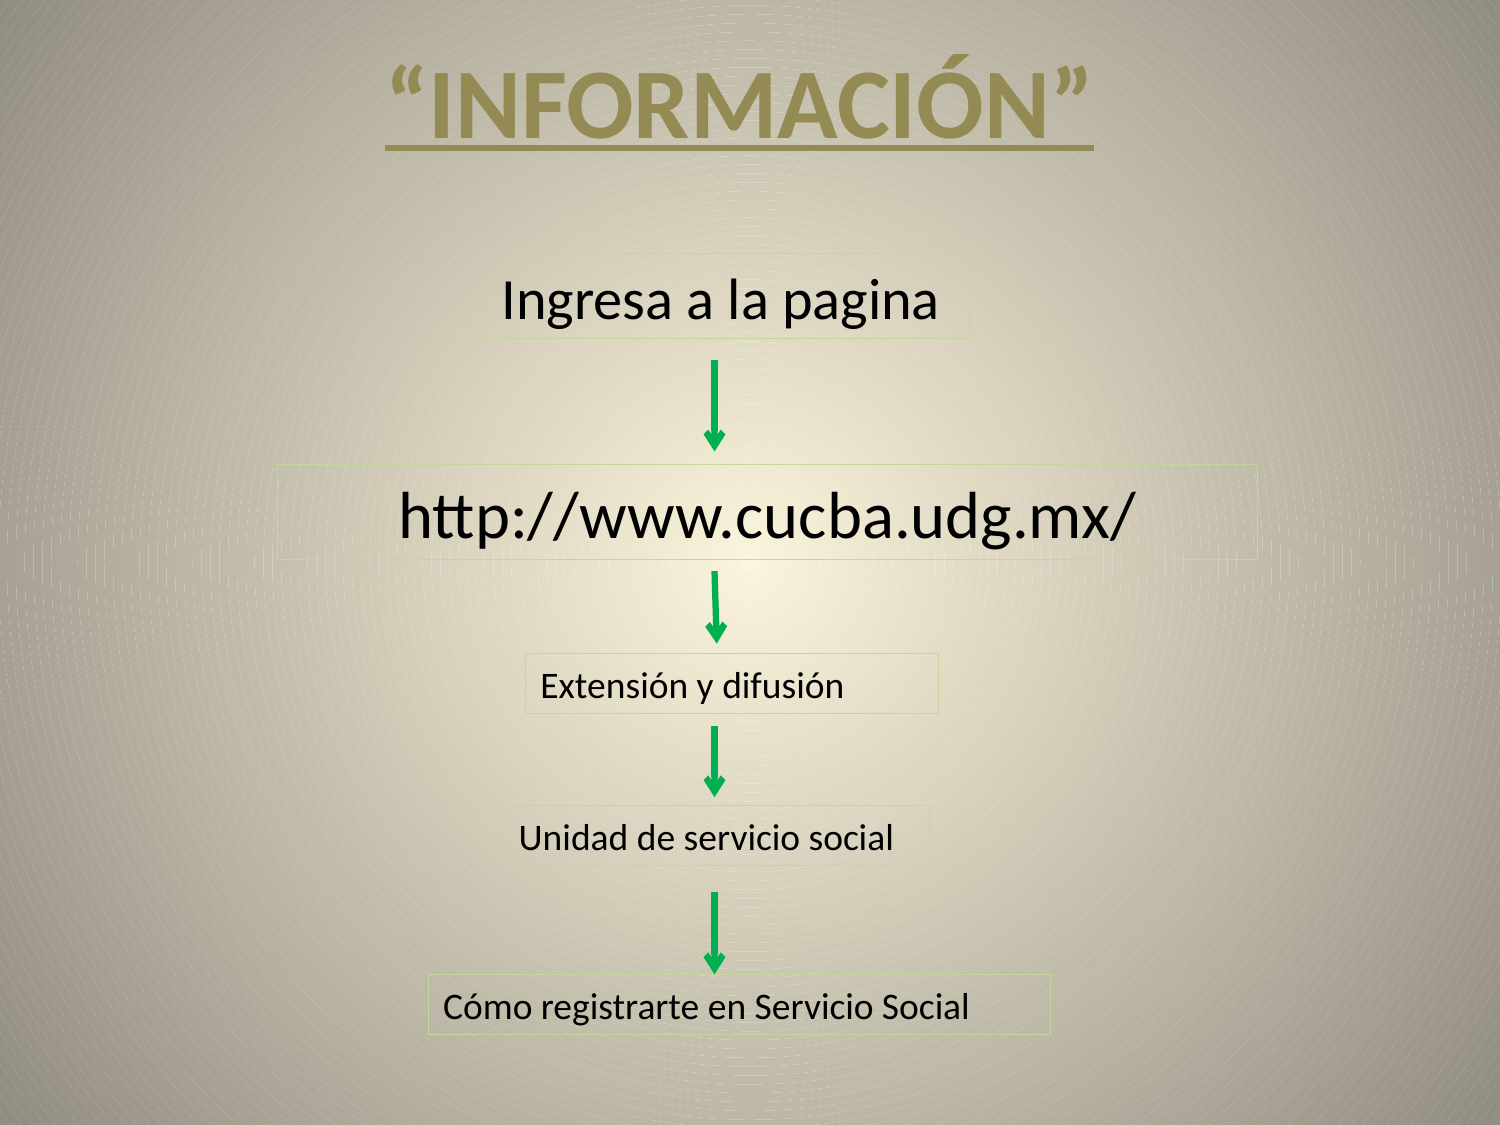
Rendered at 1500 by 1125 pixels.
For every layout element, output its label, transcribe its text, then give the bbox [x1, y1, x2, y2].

text_box Ingresa a la pagina [485, 253, 970, 339]
text_box Cómo registrarte en Servicio Social [428, 974, 1051, 1035]
text_box http://www.cucba.udg.mx/ [277, 464, 1258, 560]
text_box Unidad de servicio social [503, 805, 930, 866]
text_box “INFORMACIÓN” [314, 30, 1165, 166]
text_box Extensión y difusión [525, 653, 939, 714]
